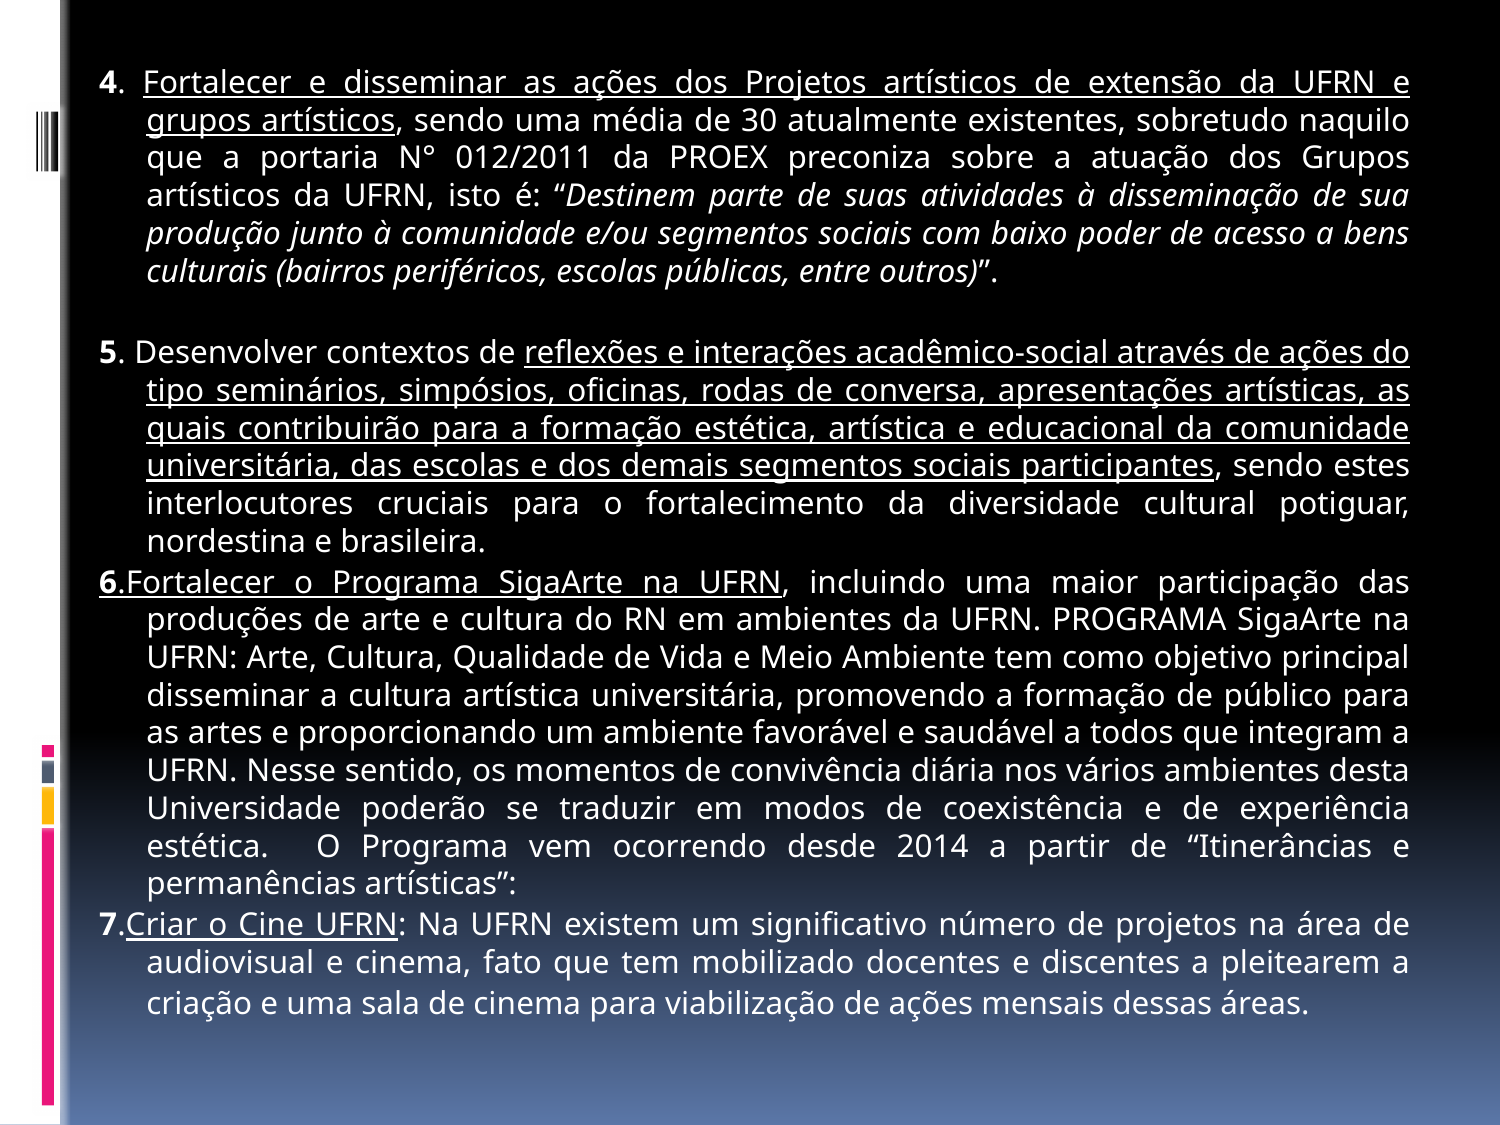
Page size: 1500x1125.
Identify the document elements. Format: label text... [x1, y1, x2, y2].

list 4. Fortalecer e disseminar as ações dos Projetos artísticos de extensão da UFRN e grupos artísticos, sendo uma média de 30 atualmente existentes, sobretudo naquilo que a portaria N° 012/2011 da PROEX preconiza sobre a atuação dos Grupos artísticos da UFRN, isto é: “Destinem parte de suas atividades à disseminação de sua produção junto à comunidade e/ou segmentos sociais com baixo poder de acesso a bens culturais (bairros periféricos, escolas públicas, entre outros)”. 5. Desenvolver contextos de reflexões e interações acadêmico-social através de ações do tipo seminários, simpósios, oficinas, rodas de conversa, apresentações artísticas, as quais contribuirão para a formação estética, artística e educacional da comunidade universitária, das escolas e dos demais segmentos sociais participantes, sendo estes interlocutores cruciais para o fortalecimento da diversidade cultural potiguar, nordestina e brasileira. 6.Fortalecer o Programa SigaArte na UFRN, incluindo uma maior participação das produções de arte e cultura do RN em ambientes da UFRN. PROGRAMA SigaArte na UFRN: Arte, Cultura, Qualidade de Vida e Meio Ambiente tem como objetivo principal disseminar a cultura artística universitária, promovendo a formação de público para as artes e proporcionando um ambiente favorável e saudável a todos que integram a UFRN. Nesse sentido, os momentos de convivência diária nos vários ambientes desta Universidade poderão se traduzir em modos de coexistência e de experiência estética. O Programa vem ocorrendo desde 2014 a partir de “Itinerâncias e permanências artísticas”: 7.Criar o Cine UFRN: Na UFRN existem um significativo número de projetos na área de audiovisual e cinema, fato que tem mobilizado docentes e discentes a pleitearem a criação e uma sala de cinema para viabilização de ações mensais dessas áreas. [75, 54, 1425, 1094]
